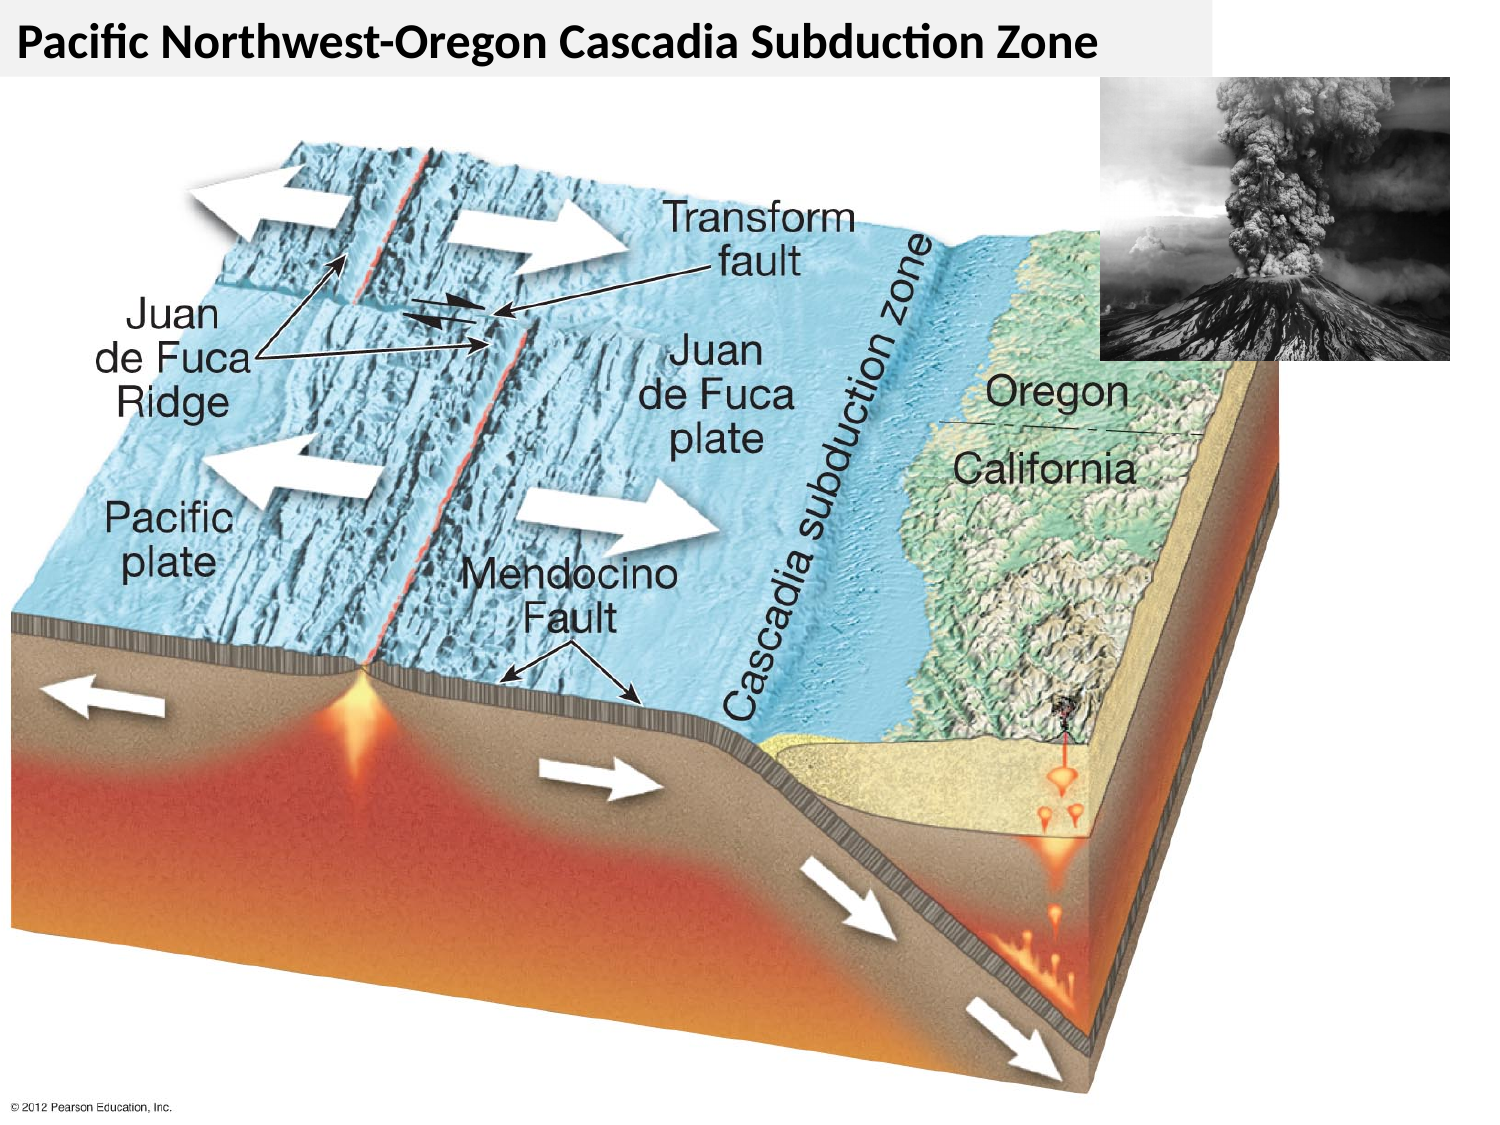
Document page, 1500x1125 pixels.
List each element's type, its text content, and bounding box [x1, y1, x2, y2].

picture [1, 77, 1451, 1125]
text_box Pacific Northwest-Oregon Cascadia Subduction Zone [0, 0, 1213, 77]
